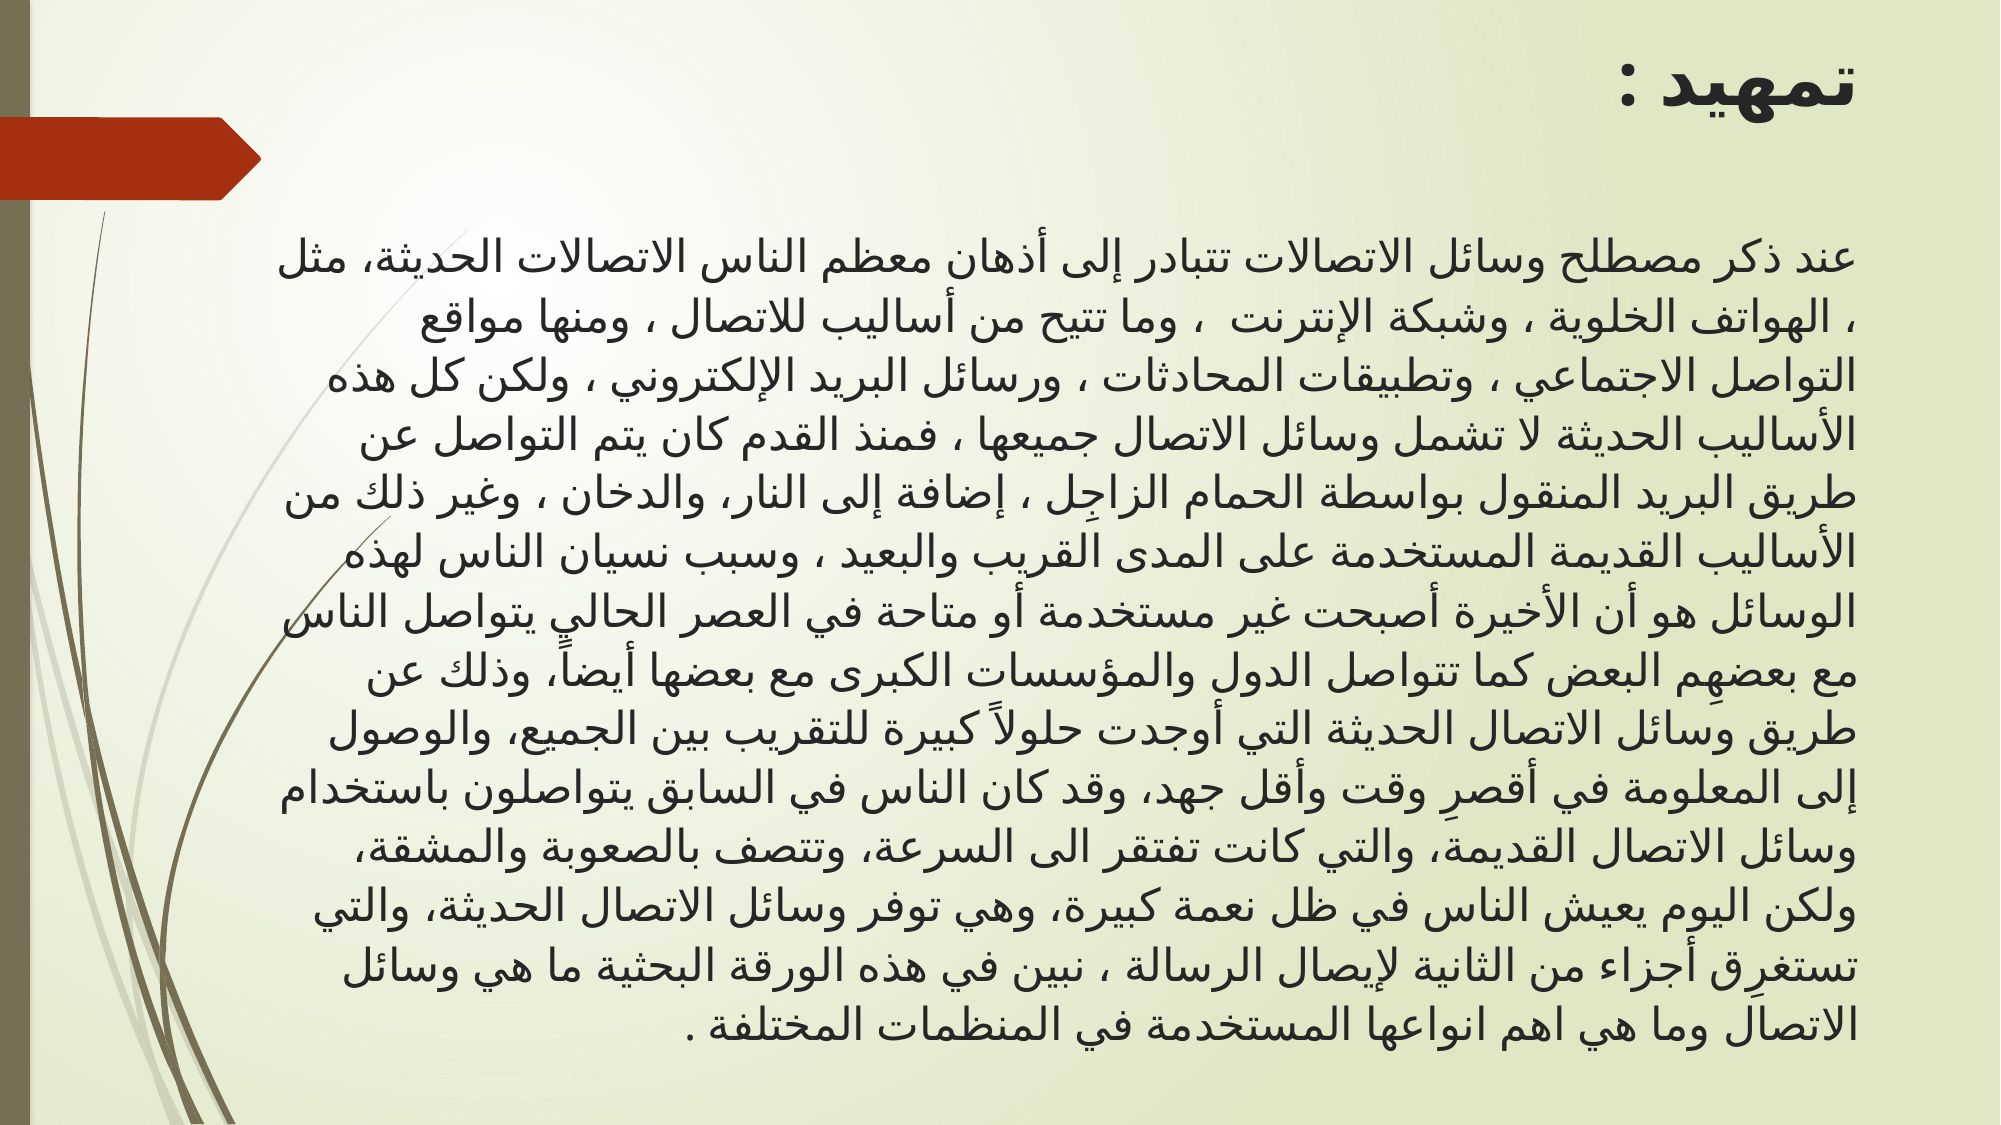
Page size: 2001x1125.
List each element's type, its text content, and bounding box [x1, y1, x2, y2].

title تمهيد : عند ذكر مصطلح وسائل الاتصالات تتبادر إلى أذهان معظم الناس الاتصالات الحديثة، مثل ، الهواتف الخلوية ، وشبكة الإنترنت ، وما تتيح من أساليب للاتصال ، ومنها مواقع التواصل الاجتماعي ، وتطبيقات المحادثات ، ورسائل البريد الإلكتروني ، ولكن كل هذه الأساليب الحديثة لا تشمل وسائل الاتصال جميعها ، فمنذ القدم كان يتم التواصل عن طريق البريد المنقول بواسطة الحمام الزاجِل ، إضافة إلى النار، والدخان ، وغير ذلك من الأساليب القديمة المستخدمة على المدى القريب والبعيد ، وسبب نسيان الناس لهذه الوسائل هو أن الأخيرة أصبحت غير مستخدمة أو متاحة في العصر الحالي يتواصل الناس مع بعضهِم البعض كما تتواصل الدول والمؤسسات الكبرى مع بعضها أيضاً، وذلك عن طريق وسائل الاتصال الحديثة التي أوجدت حلولاً كبيرة للتقريب بين الجميع، والوصول إلى المعلومة في أقصرِ وقت وأقل جهد، وقد كان الناس في السابق يتواصلون باستخدام وسائل الاتصال القديمة، والتي كانت تفتقر الى السرعة، وتتصف بالصعوبة والمشقة، ولكن اليوم يعيش الناس في ظل نعمة كبيرة، وهي توفر وسائل الاتصال الحديثة، والتي تستغرِق أجزاء من الثانية لإيصال الرسالة ، نبين في هذه الورقة البحثية ما هي وسائل الاتصال وما هي اهم انواعها المستخدمة في المنظمات المختلفة . [249, 31, 1875, 1125]
